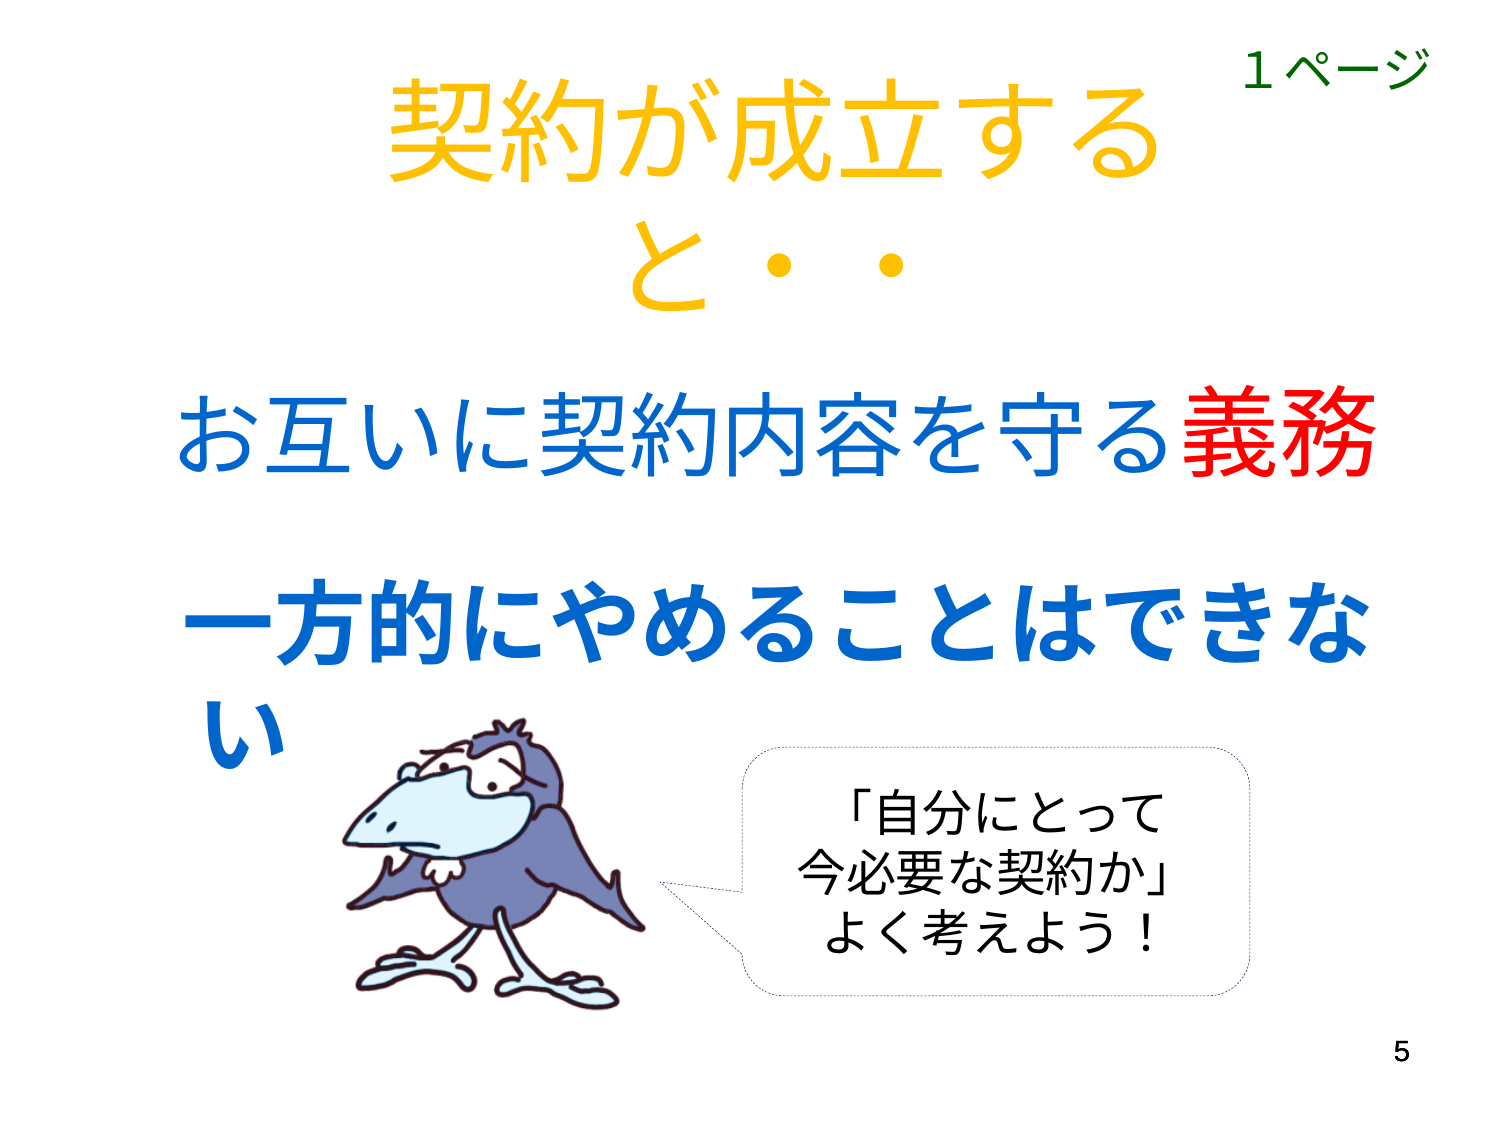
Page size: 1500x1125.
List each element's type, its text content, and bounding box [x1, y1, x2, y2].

slide_number 5 [1074, 1024, 1425, 1103]
picture [336, 715, 652, 1028]
title 契約が成立すると・・ [218, 125, 1341, 268]
list お互いに契約内容を守る義務 一方的にやめることはできない [125, 361, 1425, 820]
text_box １ページ [1210, 31, 1447, 106]
text_box 「自分にとって 今必要な契約か」 よく考えよう！ [660, 747, 1250, 996]
